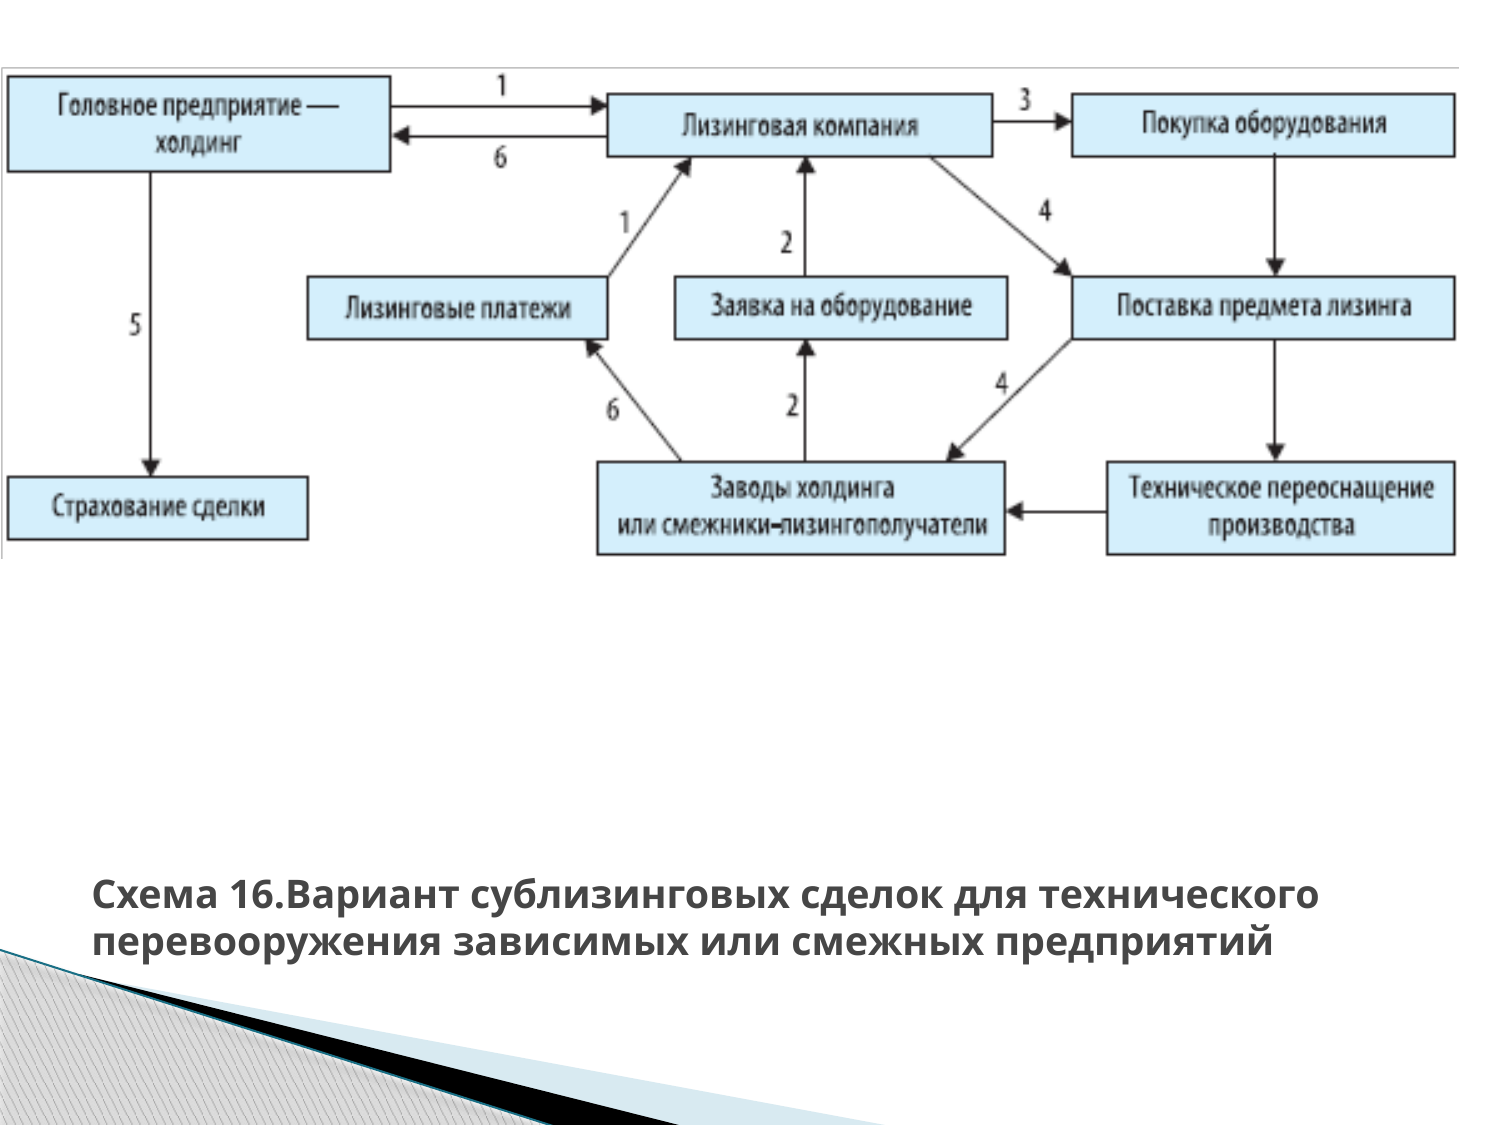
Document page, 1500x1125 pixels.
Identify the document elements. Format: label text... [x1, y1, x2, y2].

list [0, 66, 1459, 559]
title Схема 16.Вариант сублизинговых сделок для технического перевооружения зависимых или смежных предприятий [76, 846, 1427, 1034]
